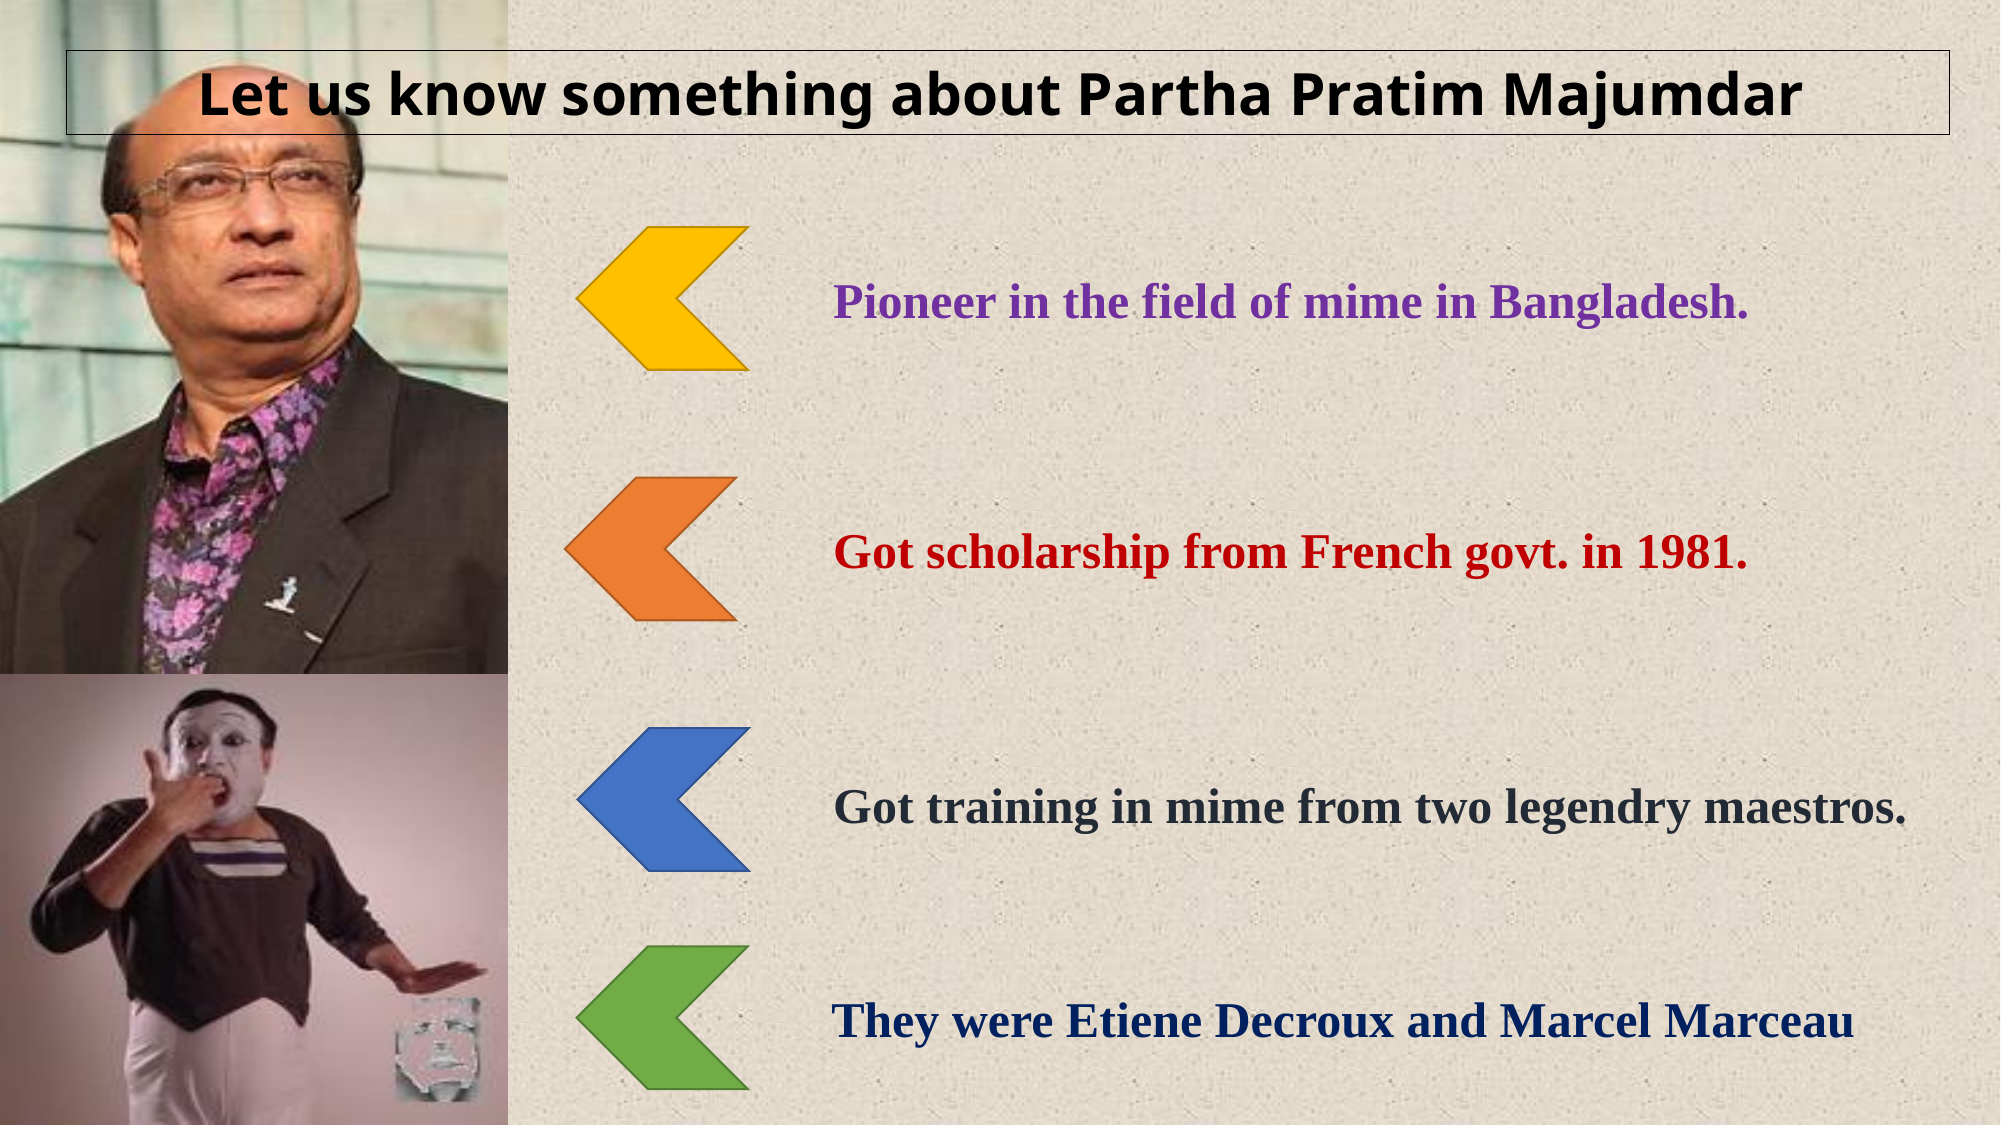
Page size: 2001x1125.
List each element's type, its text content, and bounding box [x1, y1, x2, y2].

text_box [576, 946, 1981, 1090]
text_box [564, 477, 1983, 621]
picture [508, 0, 2001, 1125]
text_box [577, 728, 1983, 871]
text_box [576, 226, 1983, 370]
text_box Let us know something about Partha Pratim Majumdar [508, 50, 1950, 135]
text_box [0, 0, 508, 1125]
